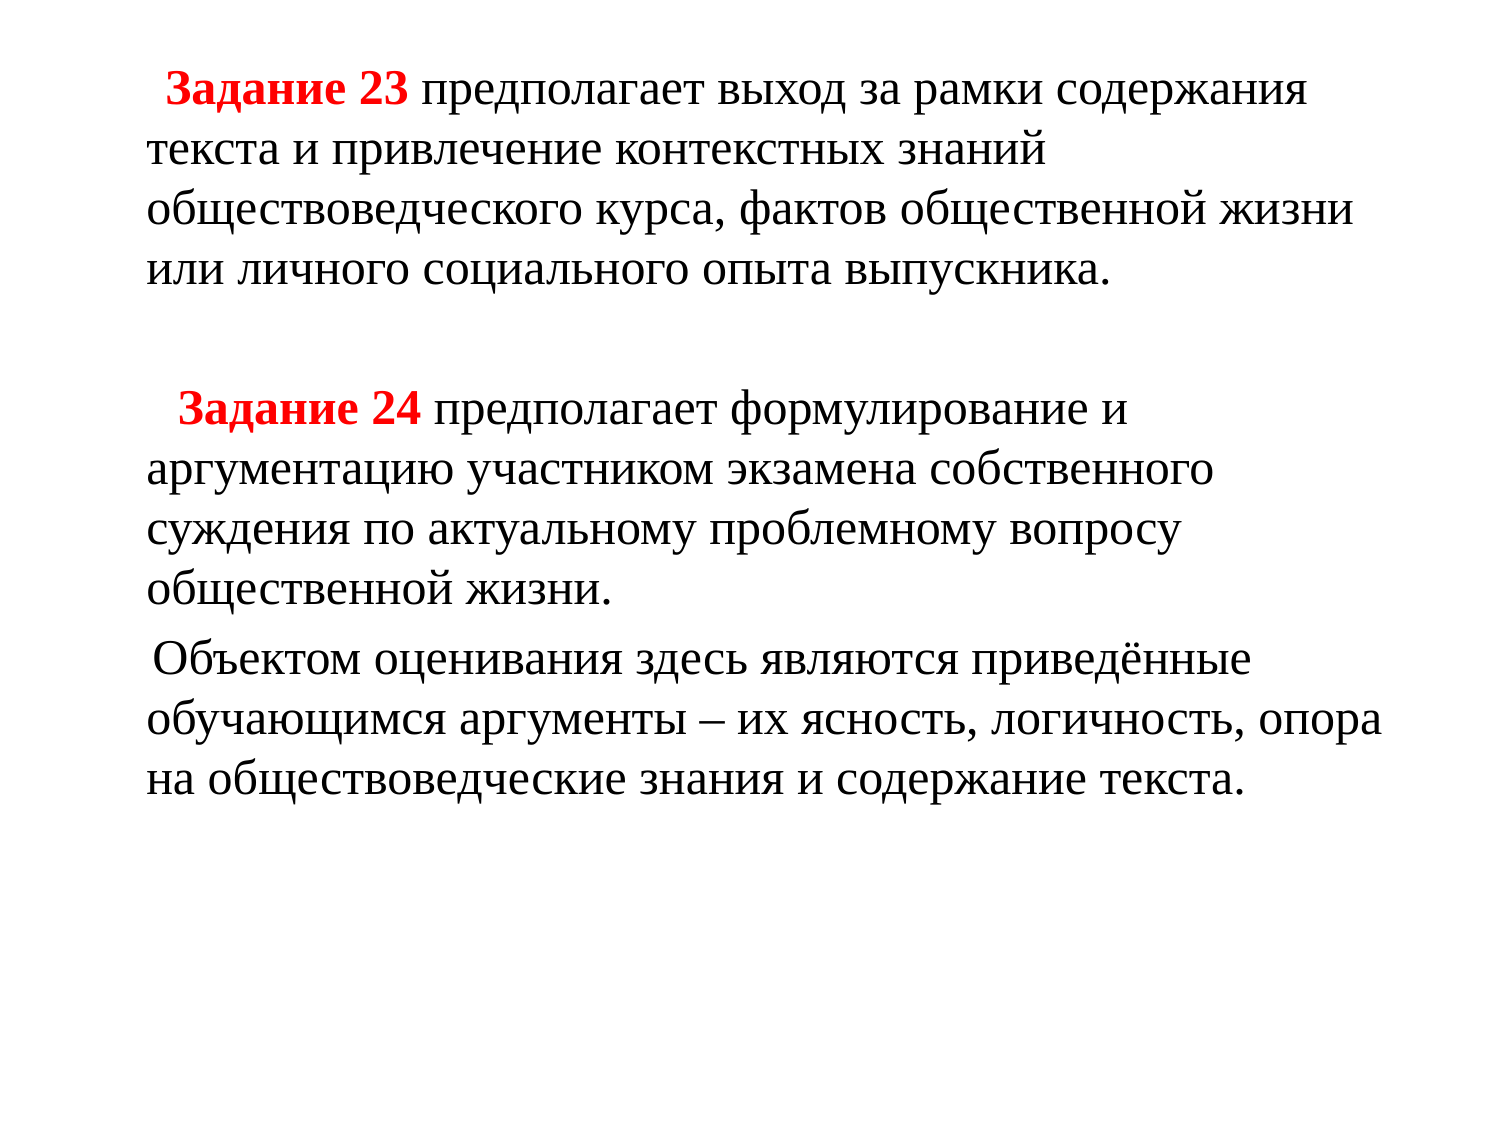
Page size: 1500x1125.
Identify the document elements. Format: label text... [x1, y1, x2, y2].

list Задание 23 предполагает выход за рамки содержания текста и привлечение контекстных знаний обществоведческого курса, фактов общественной жизни или личного социального опыта выпускника. Задание 24 предполагает формулирование и аргументацию участником экзамена собственного суждения по актуальному проблемному вопросу общественной жизни. Объектом оценивания здесь являются приведённые обучающимся аргументы – их ясность, логичность, опора на обществоведческие знания и содержание текста. [75, 46, 1425, 1005]
